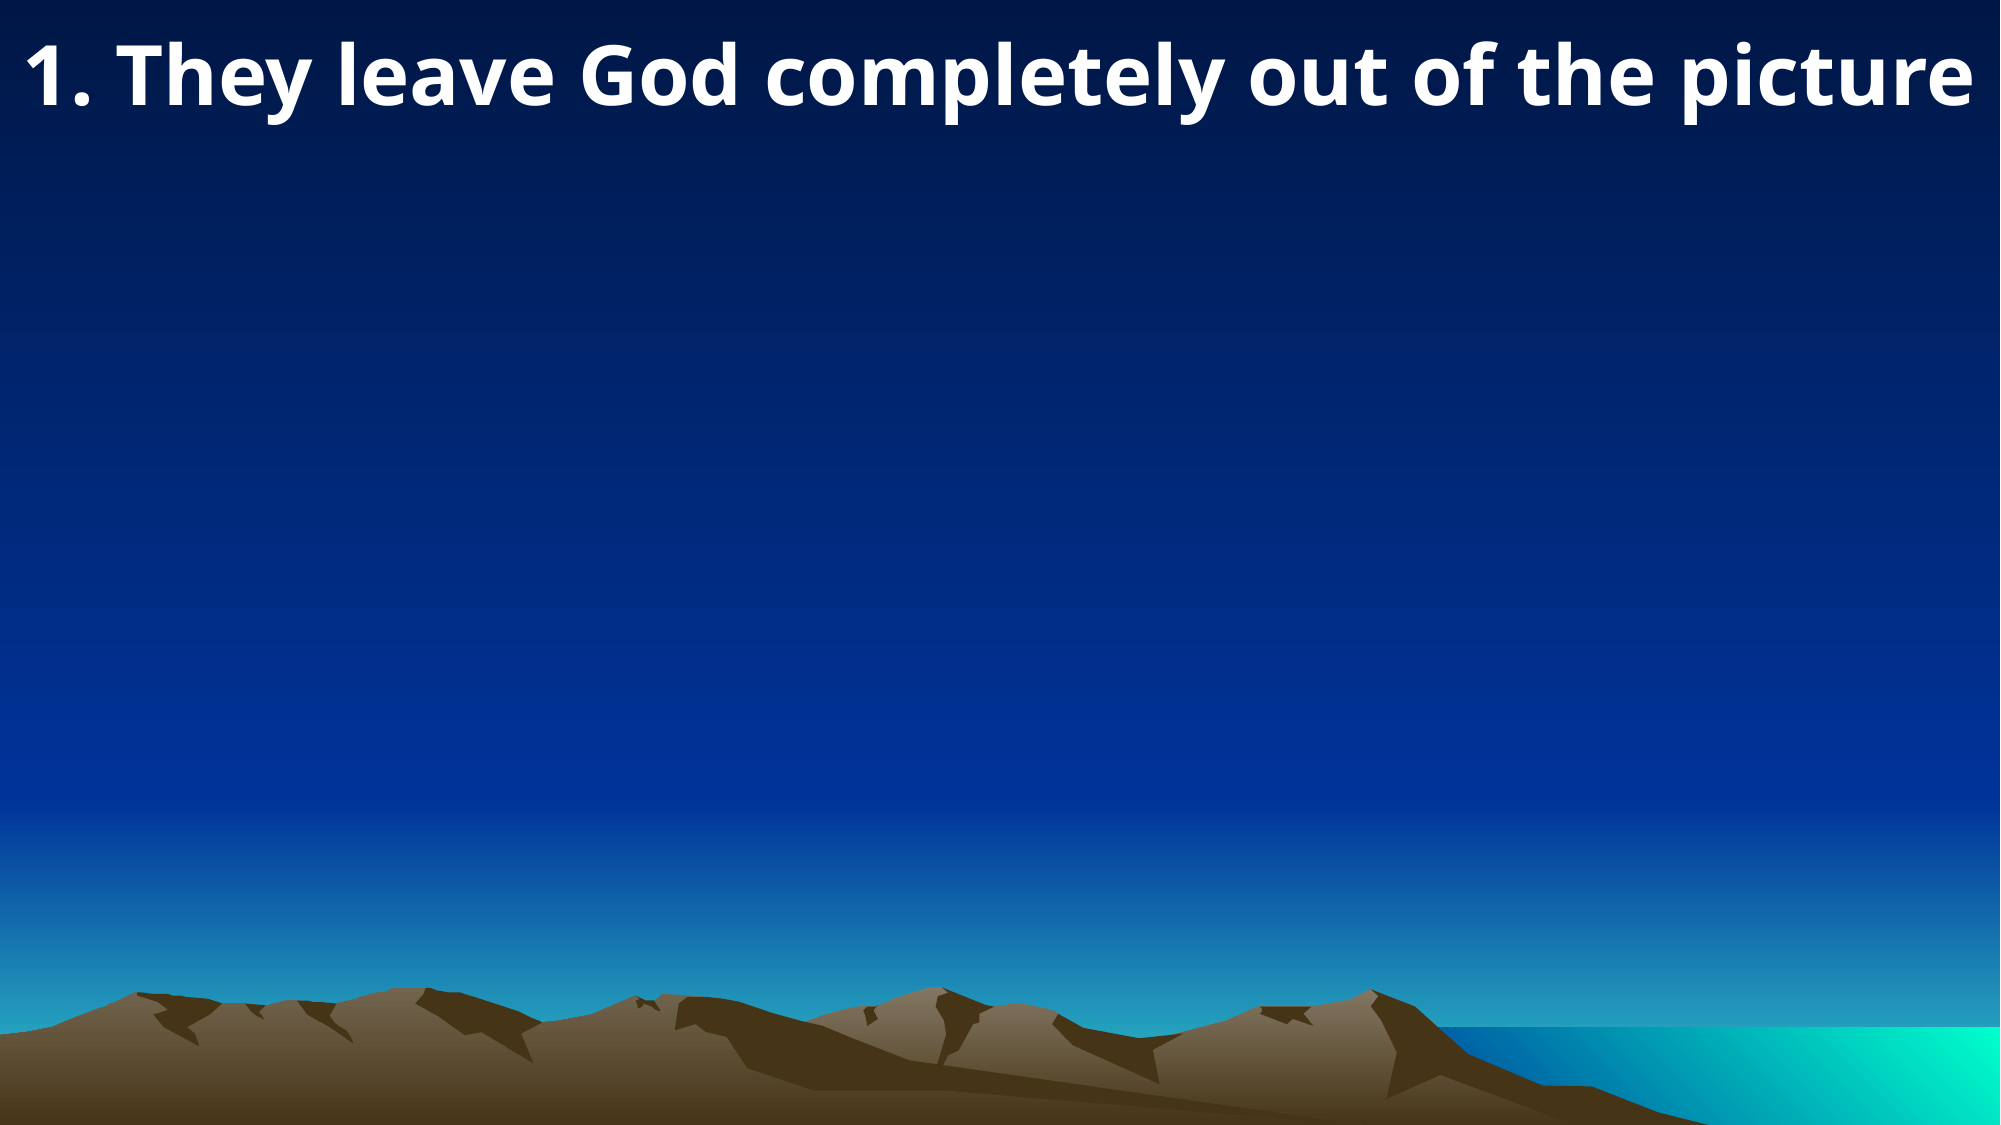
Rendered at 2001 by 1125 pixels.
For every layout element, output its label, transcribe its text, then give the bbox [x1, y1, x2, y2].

text_box 1. They leave God completely out of the picture [0, 0, 2000, 863]
